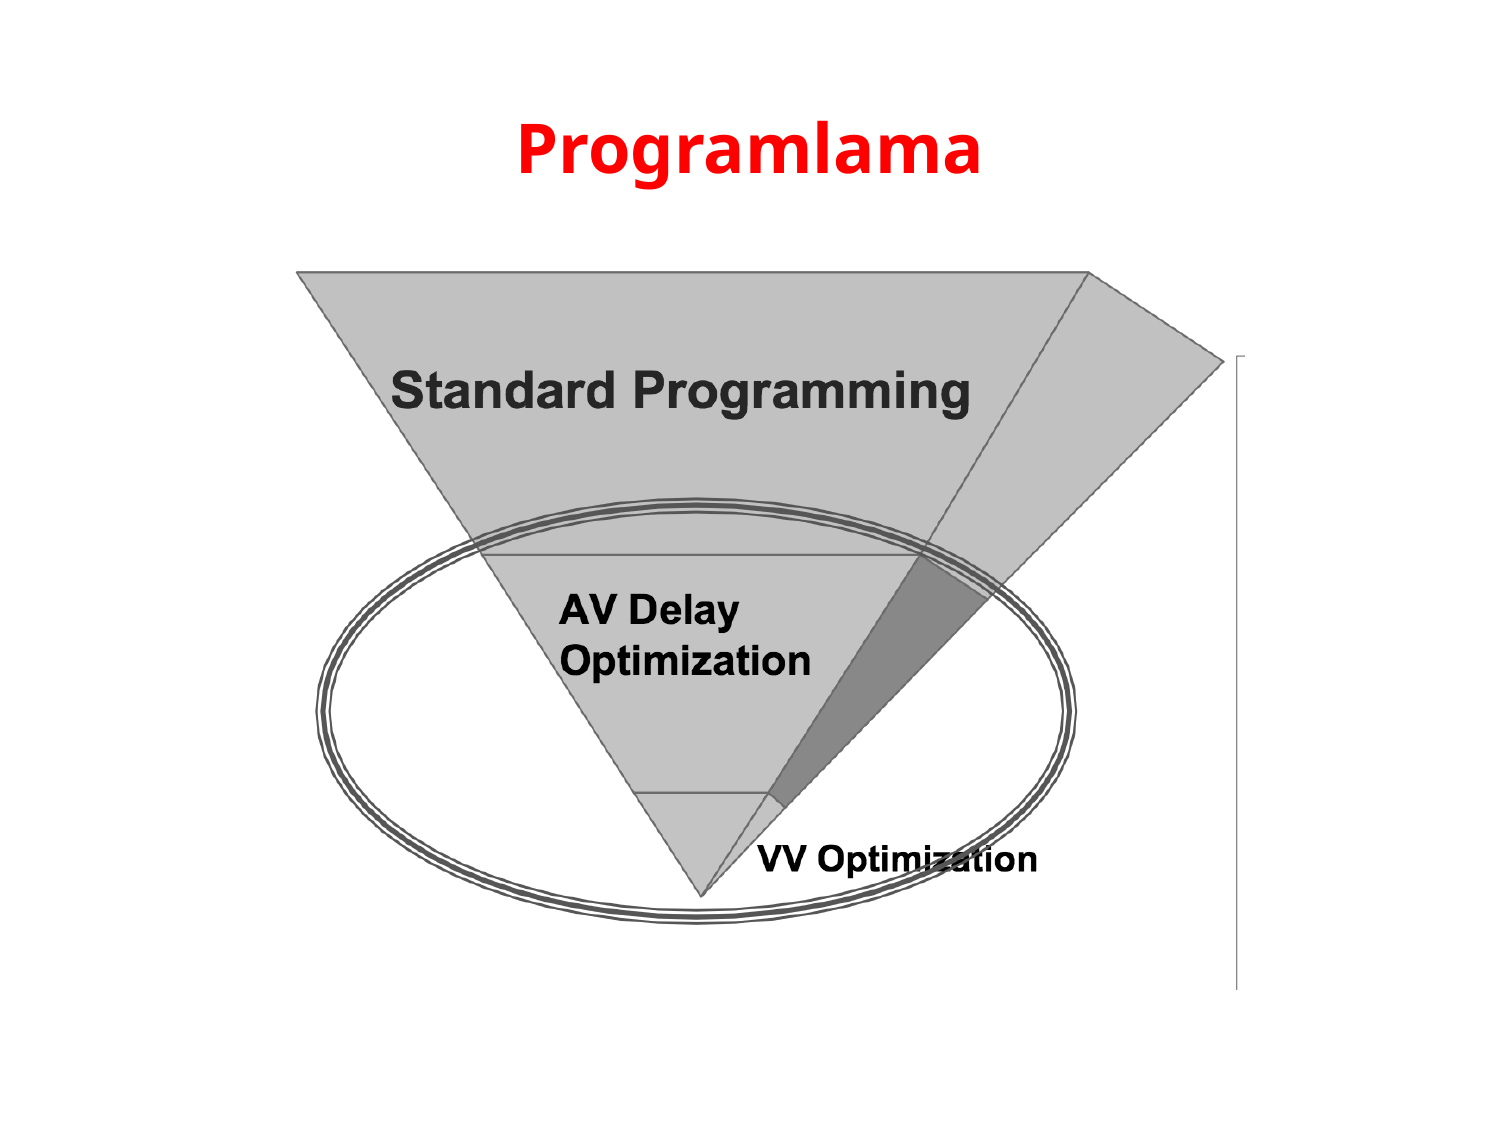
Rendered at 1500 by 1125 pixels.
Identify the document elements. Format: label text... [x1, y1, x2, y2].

picture [255, 226, 1245, 990]
title Programlama [75, 78, 1425, 225]
